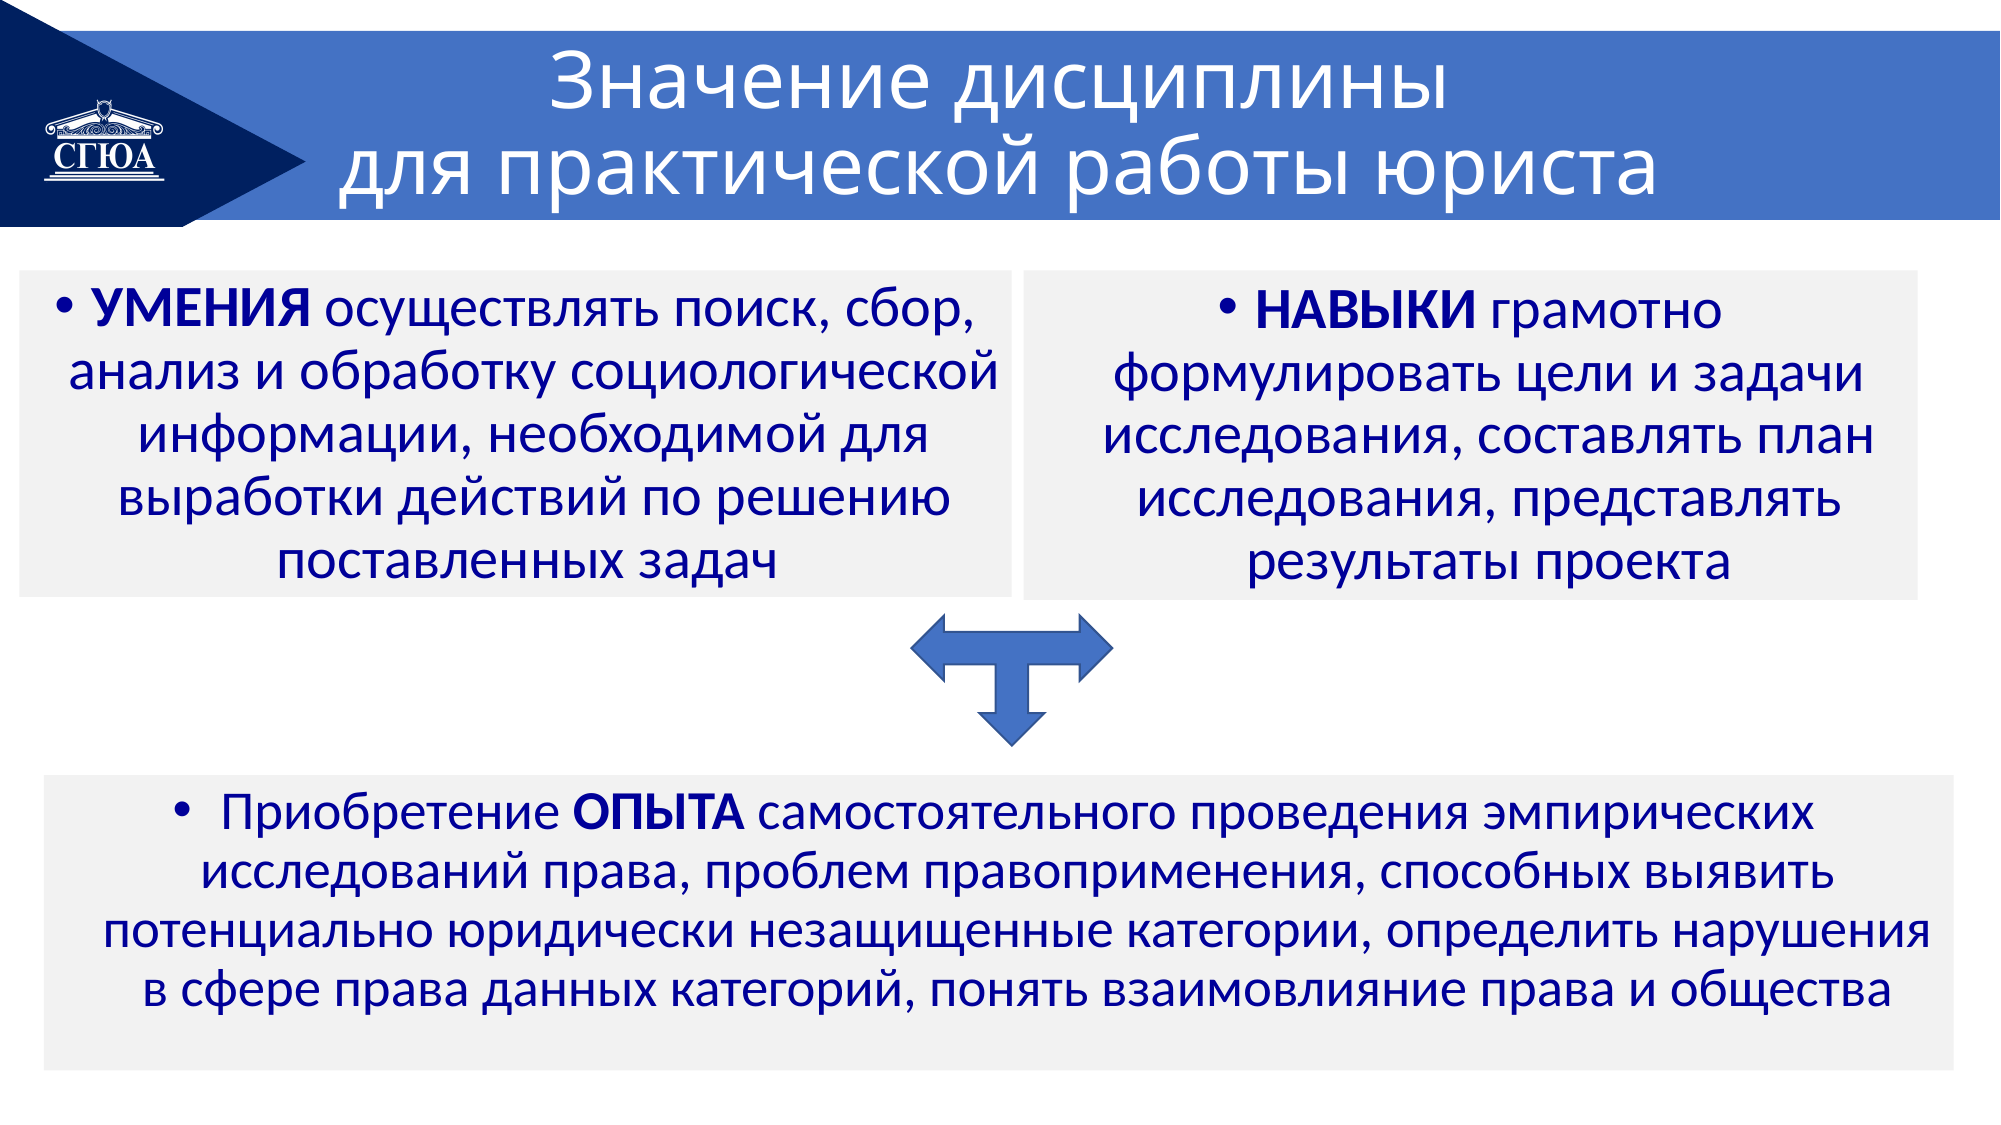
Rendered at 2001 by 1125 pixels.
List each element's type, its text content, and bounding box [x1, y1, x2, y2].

text_box [909, 613, 1114, 748]
text_box НАВЫКИ грамотно формулировать цели и задачи исследования, составлять план исследования, представлять результаты проекта [1023, 270, 1918, 600]
text_box [0, 0, 308, 228]
list Приобретение ОПЫТА самостоятельного проведения эмпирических исследований права, проблем правоприменения, способных выявить потенциально юридически незащищенные категории, определить нарушения в сфере права данных категорий, понять взаимовлияние права и общества [43, 775, 1954, 1071]
text_box УМЕНИЯ осуществлять поиск, сбор, анализ и обработку социологической информации, необходимой для выработки действий по решению поставленных задач [19, 270, 1012, 597]
title Значение дисциплины для практической работы юриста [63, 30, 2000, 220]
picture [43, 96, 166, 186]
